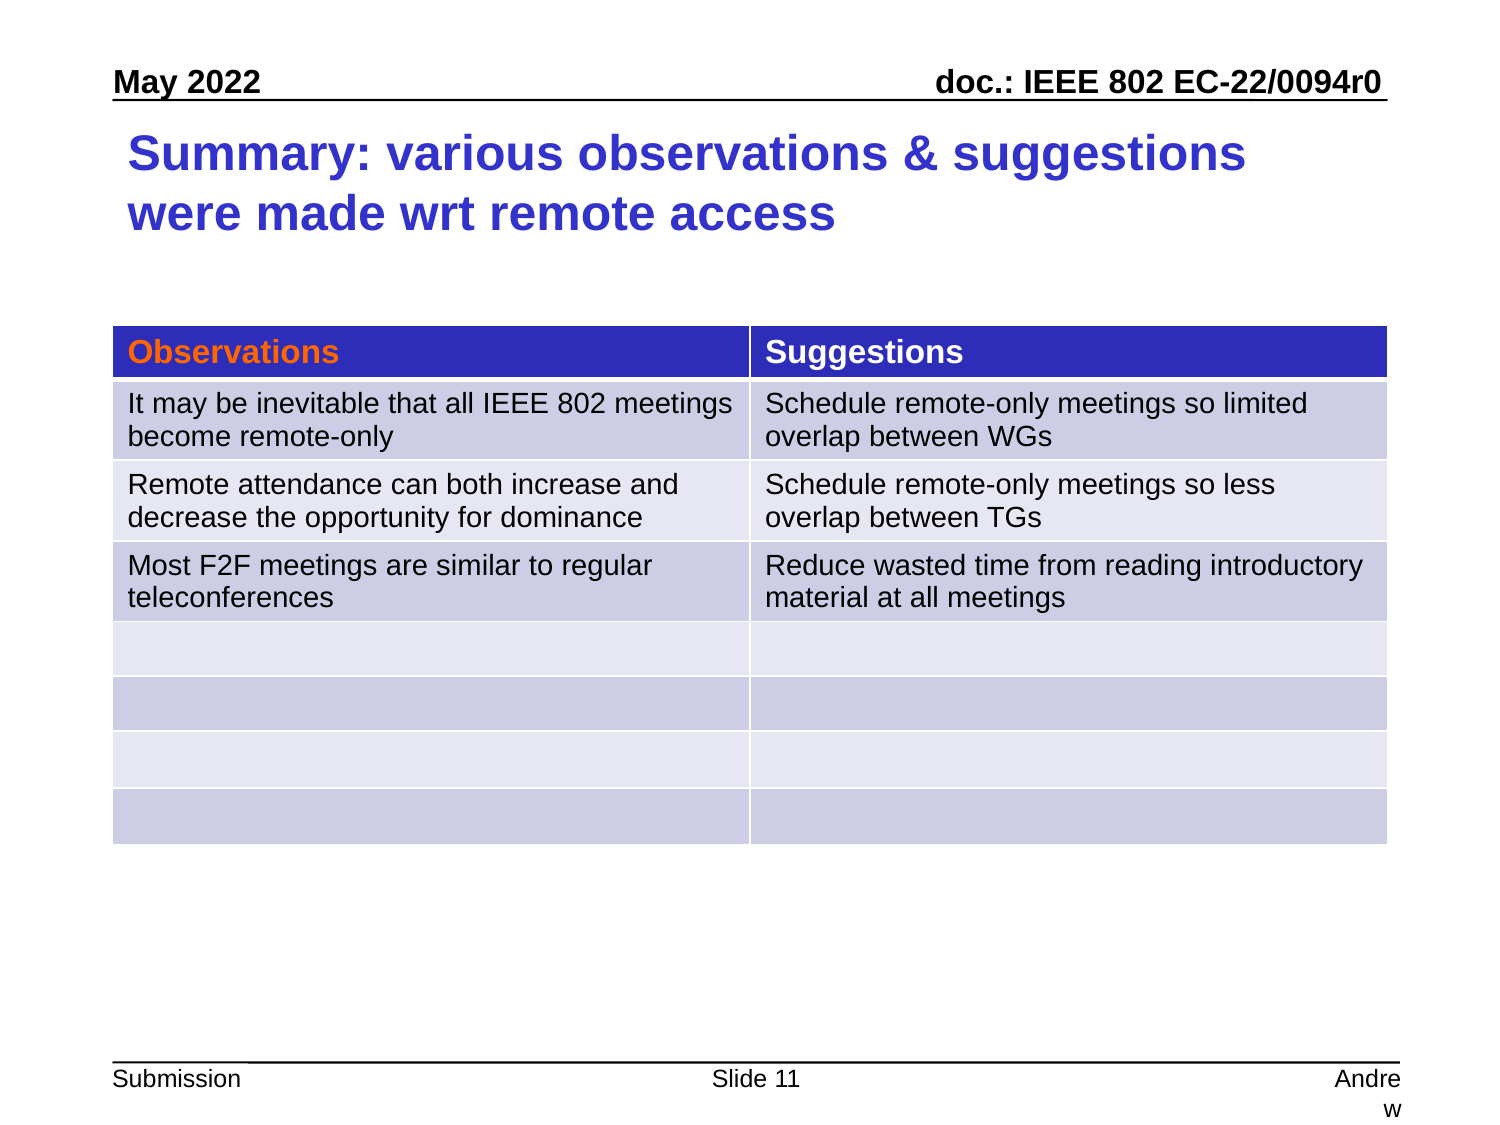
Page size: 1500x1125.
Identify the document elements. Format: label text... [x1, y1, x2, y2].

footer Andrew Myles, Cisco [1320, 1061, 1402, 1093]
table_cell [113, 732, 749, 787]
table_cell Most F2F meetings are similar to regular teleconferences [113, 542, 749, 621]
table_cell [751, 732, 1387, 787]
table_cell Remote attendance can both increase and decrease the opportunity for dominance [113, 461, 749, 540]
slide_number Slide 11 [709, 1061, 803, 1093]
table_cell It may be inevitable that all IEEE 802 meetings become remote-only [113, 382, 749, 459]
title Summary: various observations & suggestions were made wrt remote access [112, 112, 1388, 288]
table_header Suggestions [751, 326, 1387, 377]
table_cell [751, 677, 1387, 730]
table_header Observations [113, 326, 749, 377]
table_cell [113, 789, 749, 844]
table_cell [751, 622, 1387, 675]
table_cell [113, 677, 749, 730]
table_cell Reduce wasted time from reading introductory material at all meetings [751, 542, 1387, 621]
table_cell Schedule remote-only meetings so less overlap between TGs [751, 461, 1387, 540]
table_cell Schedule remote-only meetings so limited overlap between WGs [751, 382, 1387, 459]
table_cell [751, 789, 1387, 844]
table_cell [113, 622, 749, 675]
